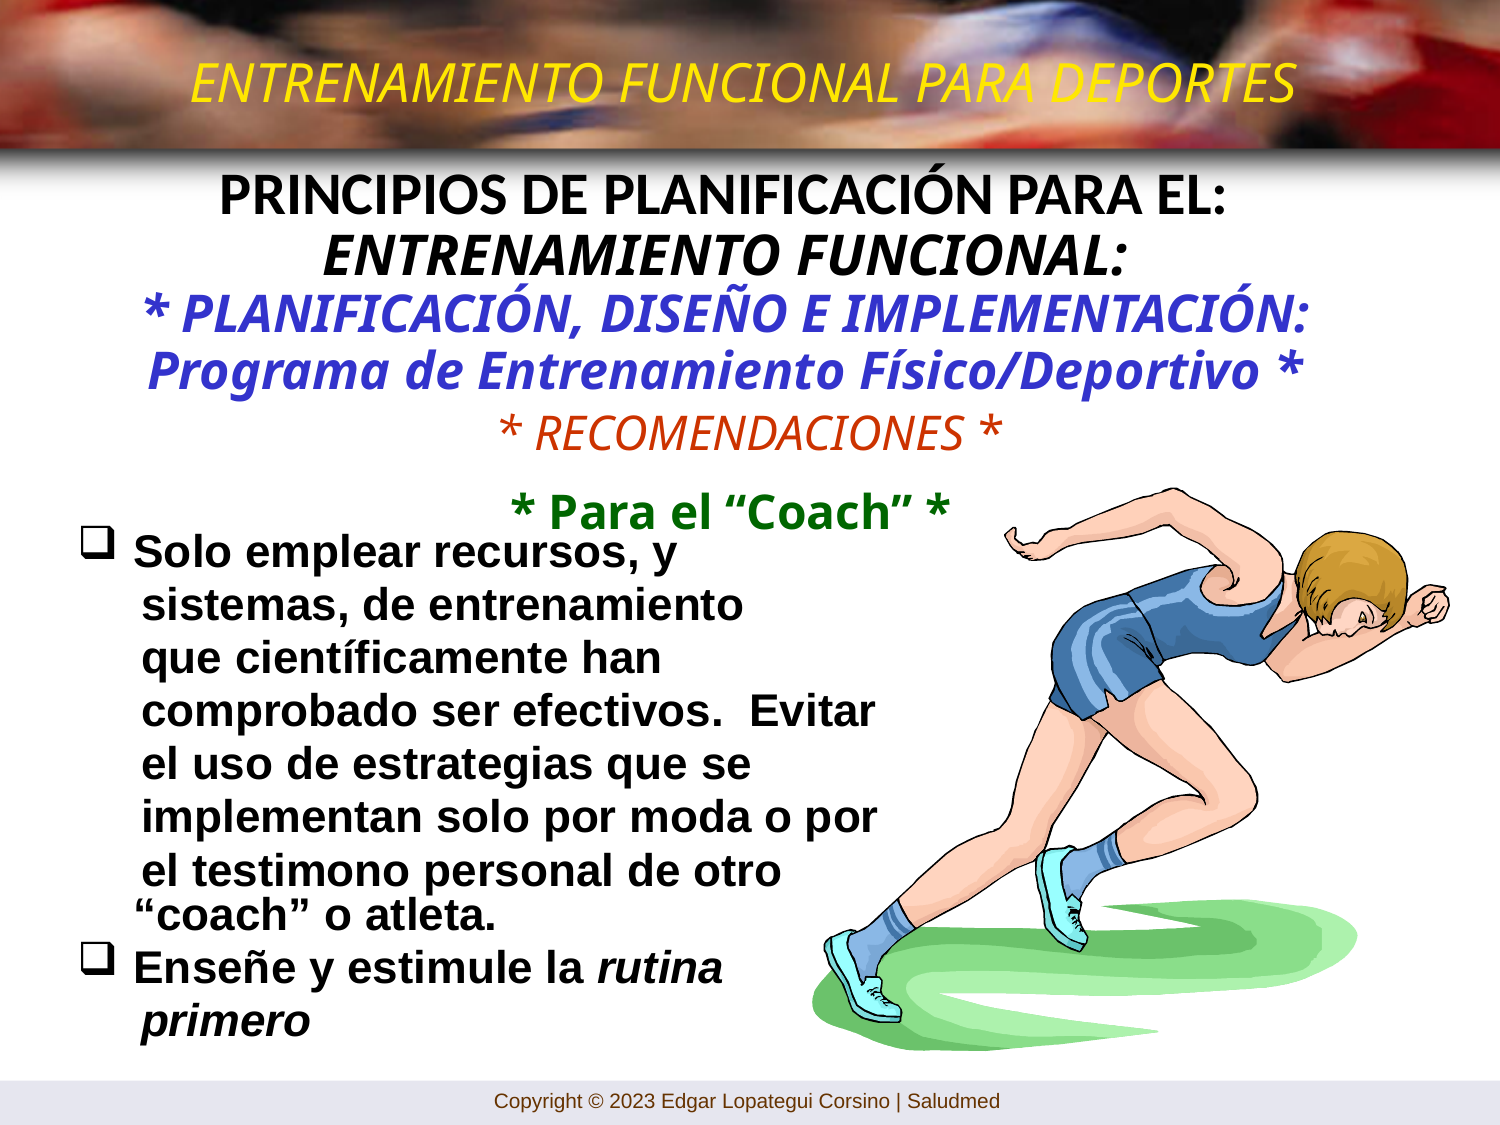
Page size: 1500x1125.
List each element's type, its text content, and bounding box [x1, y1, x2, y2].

text_box ENTRENAMIENTO FUNCIONAL PARA DEPORTES [0, 49, 1488, 113]
picture [0, 463, 1500, 1080]
text_box PRINCIPIOS DE PLANIFICACIÓN PARA EL: ENTRENAMIENTO FUNCIONAL: * PLANIFICACIÓN, DISEÑO E IMPLEMENTACIÓN: Programa de Entrenamiento Físico/Deportivo * [0, 187, 1450, 375]
text_box Solo emplear recursos, y sistemas, de entrenamiento que científicamente han comprobado ser efectivos. Evitar el uso de estrategias que se implementan solo por moda o por el testimono personal de otro “coach” o atleta. Enseñe y estimule la rutina primero [62, 525, 913, 1100]
picture [0, 0, 1500, 399]
text_box * RECOMENDACIONES * [0, 399, 1500, 463]
text_box * Para el “Coach” * [24, 474, 1438, 513]
